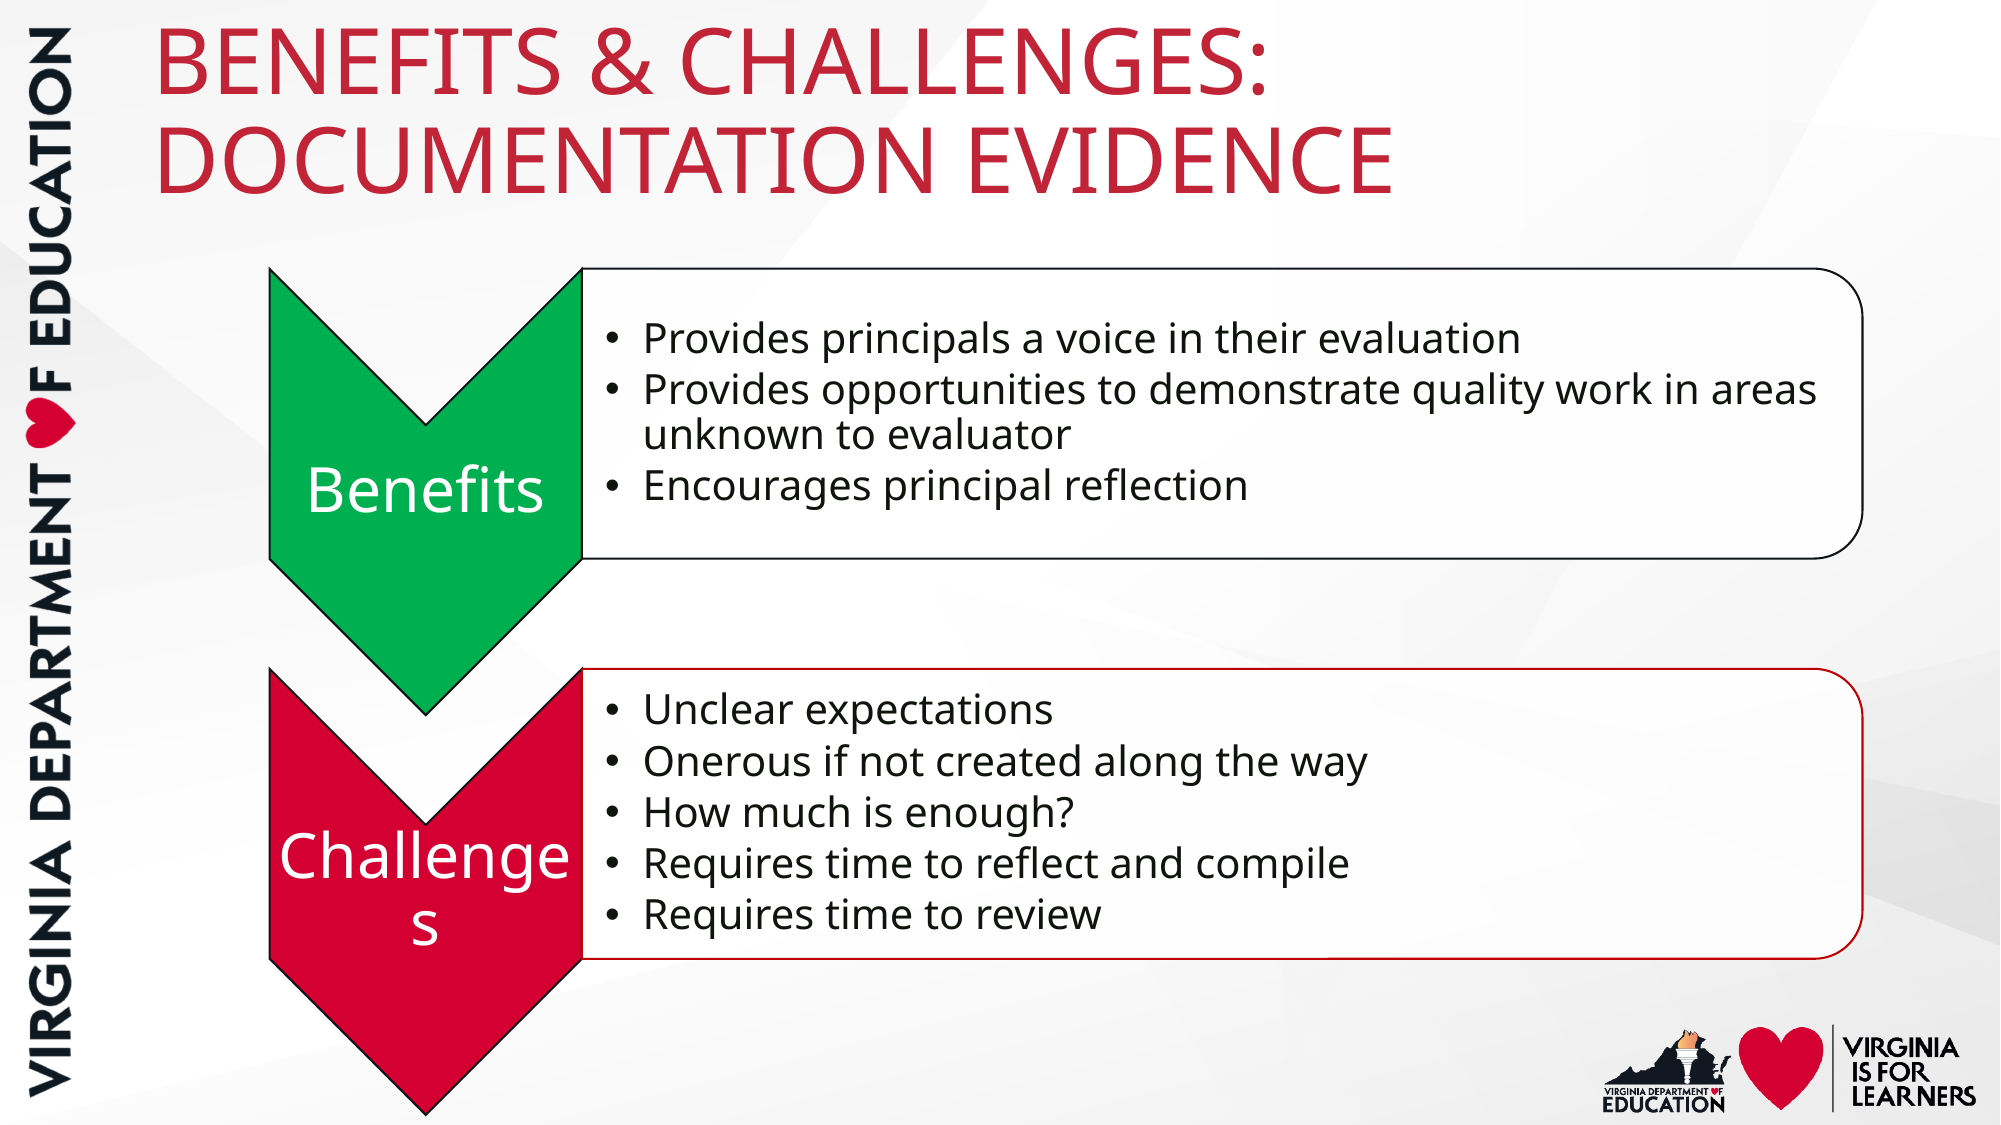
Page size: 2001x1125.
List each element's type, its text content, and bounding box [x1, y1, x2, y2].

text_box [269, 268, 1863, 1116]
title BENEFITS & CHALLENGES: DOCUMENTATION EVIDENCE [137, 5, 1863, 224]
picture [0, 0, 2000, 1125]
